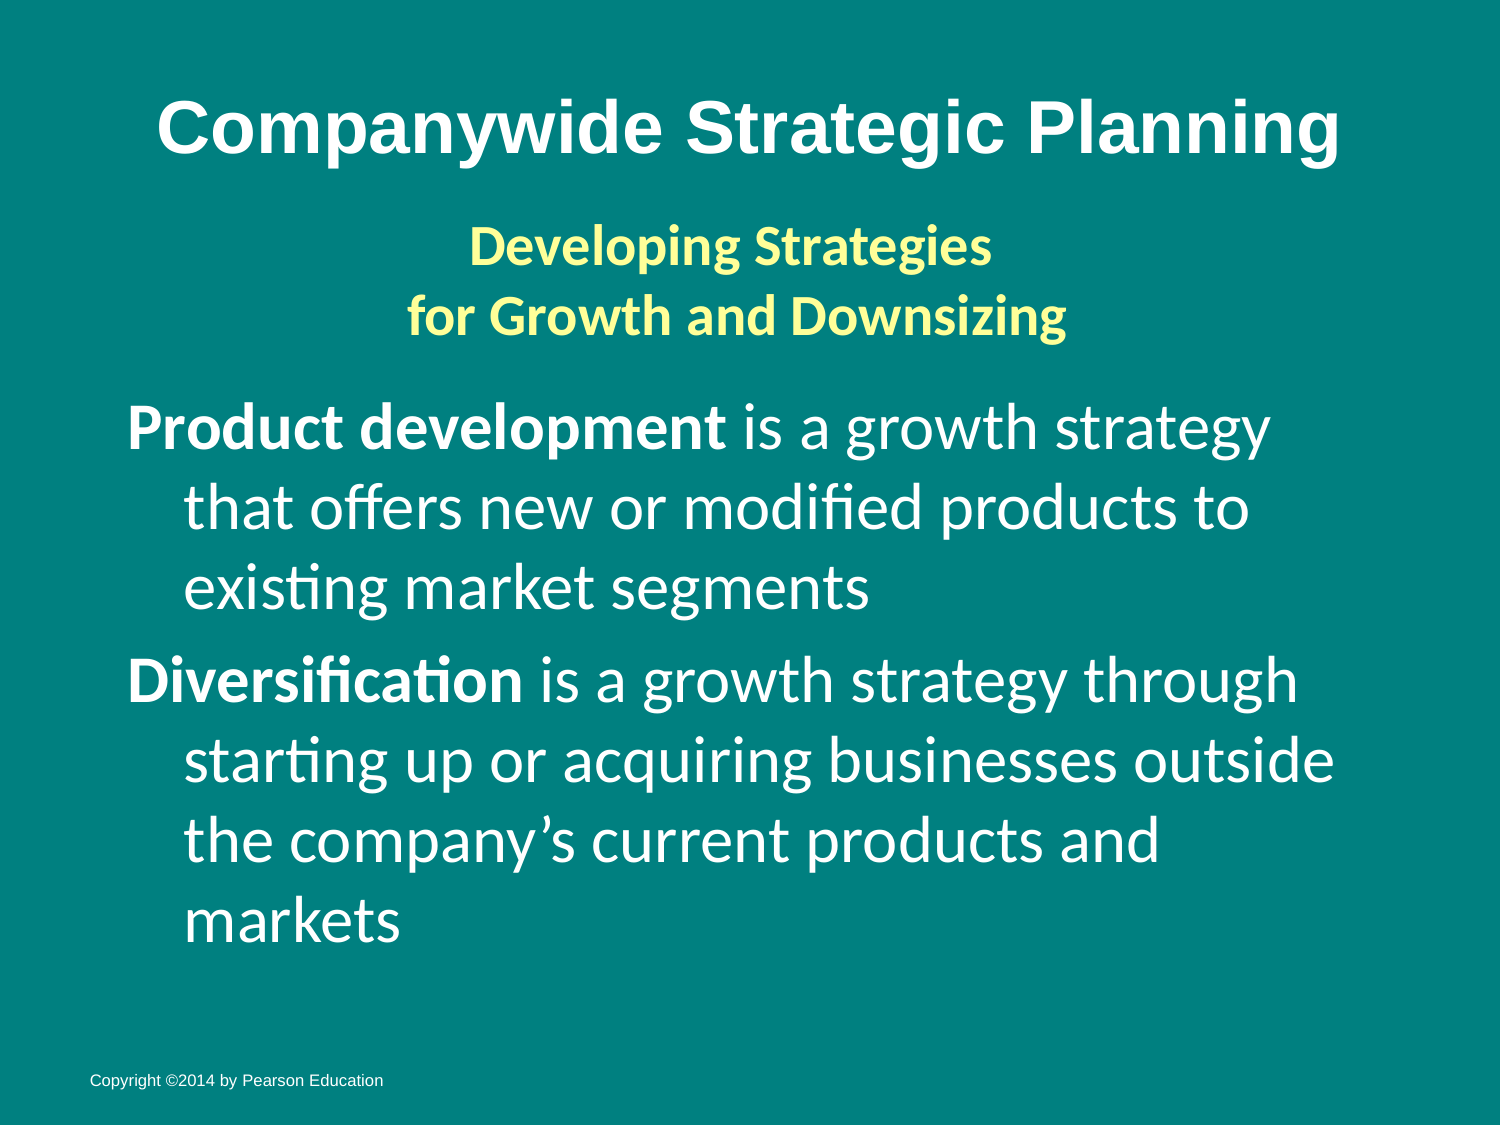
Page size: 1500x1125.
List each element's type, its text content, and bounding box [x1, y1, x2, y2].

list Product development is a growth strategy that offers new or modified products to existing market segments Diversification is a growth strategy through starting up or acquiring businesses outside the company’s current products and markets [112, 374, 1388, 1051]
text_box Copyright ©2014 by Pearson Education [74, 1062, 825, 1098]
list Developing Strategies for Growth and Downsizing [149, 199, 1326, 263]
title Companywide Strategic Planning [112, 37, 1388, 226]
